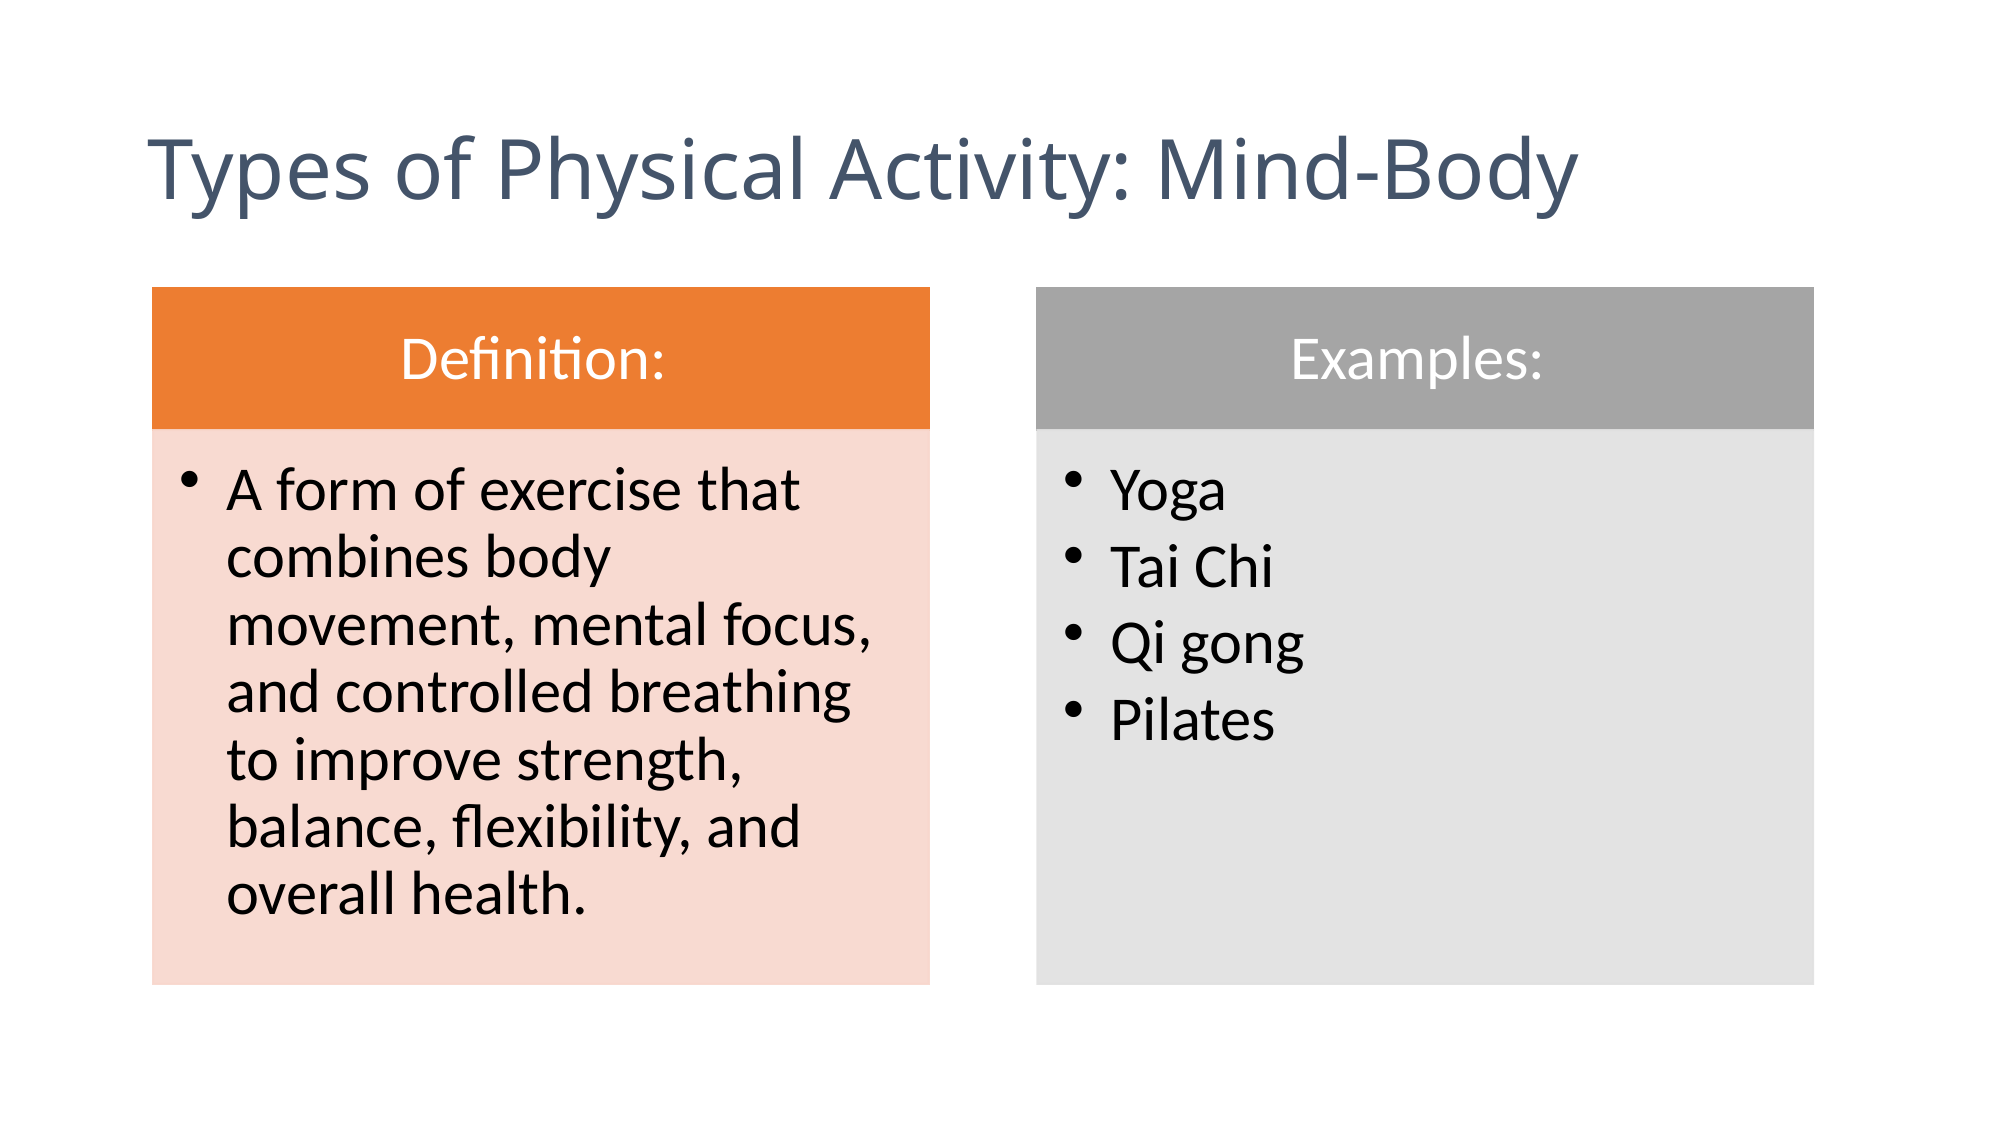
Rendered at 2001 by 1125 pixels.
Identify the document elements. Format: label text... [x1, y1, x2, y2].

title Types of Physical Activity: Mind-Body [131, 75, 1868, 270]
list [153, 269, 1814, 1003]
